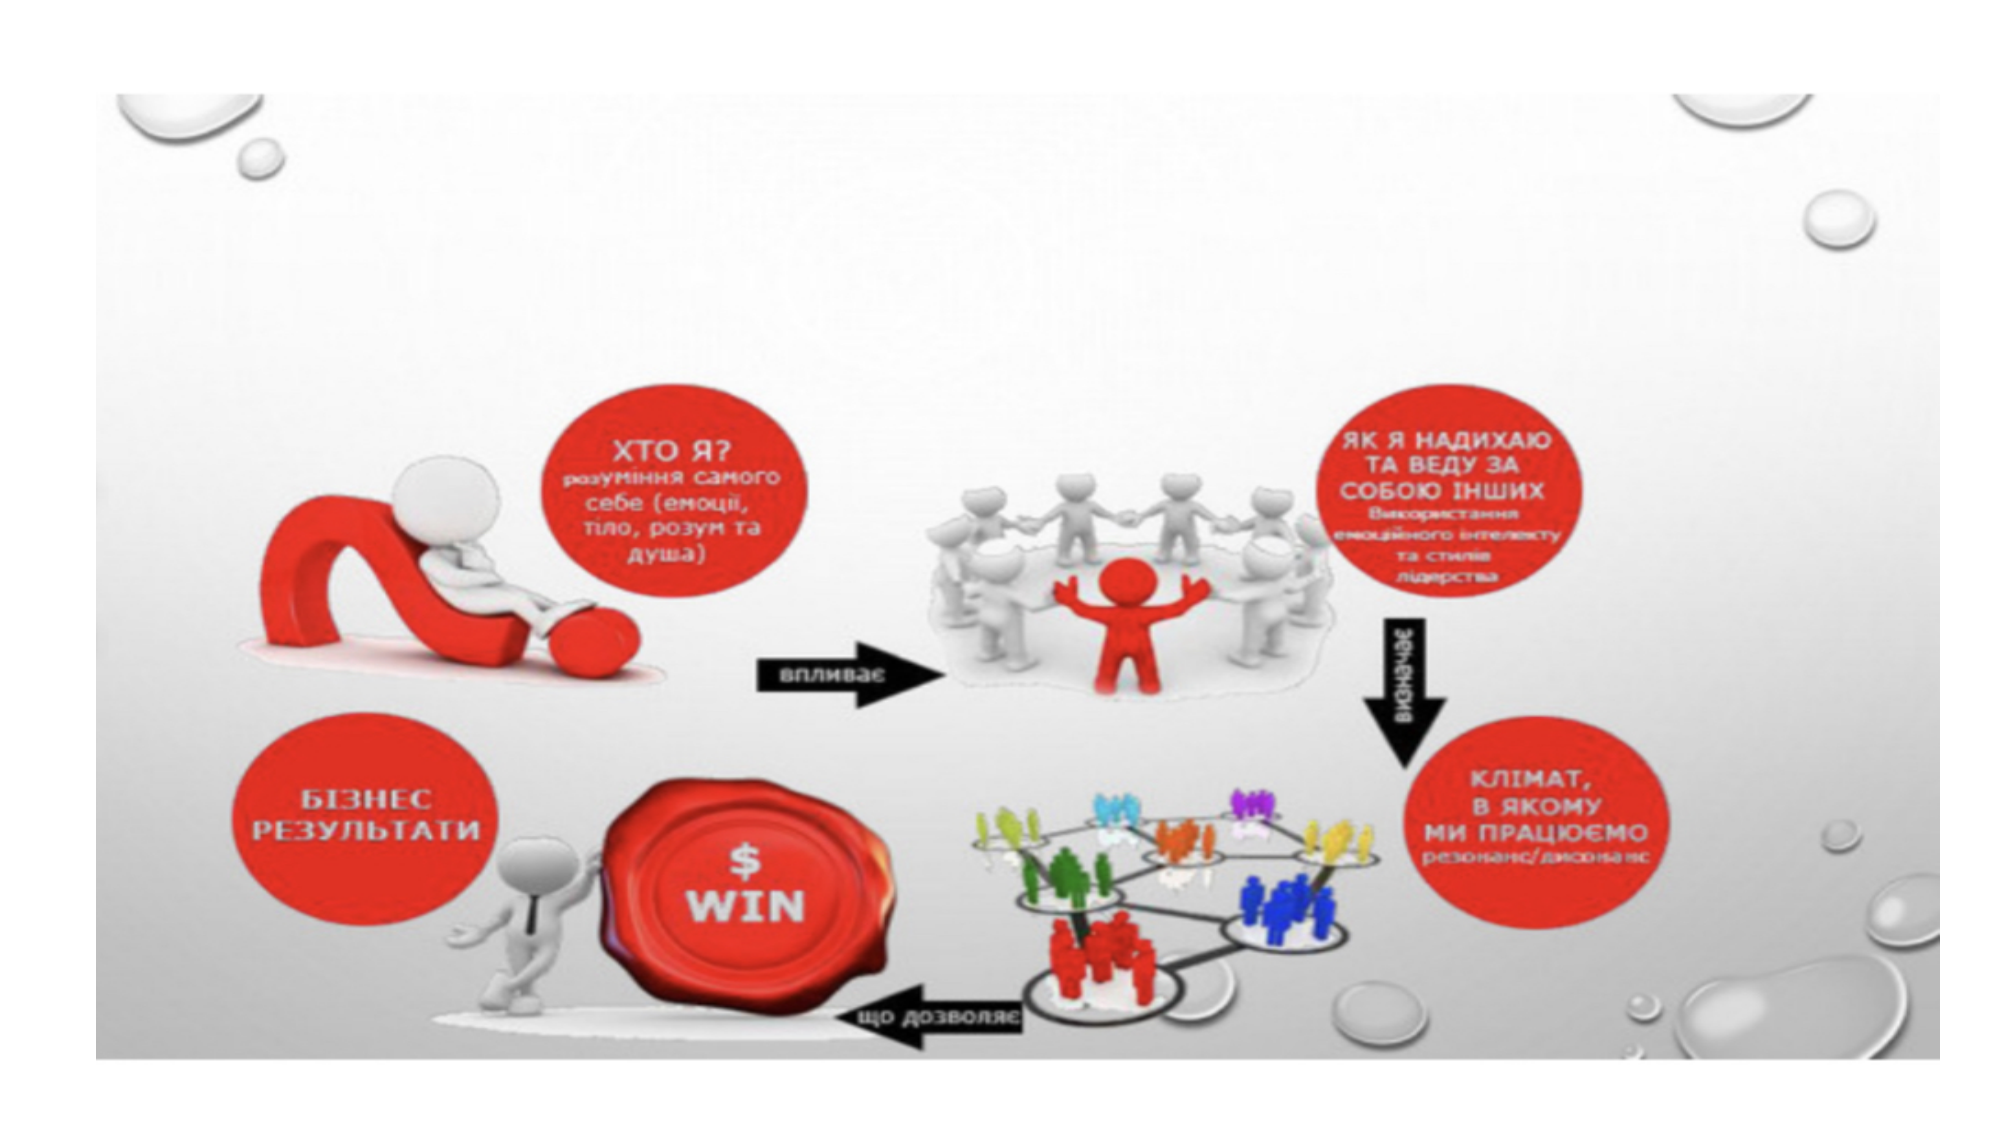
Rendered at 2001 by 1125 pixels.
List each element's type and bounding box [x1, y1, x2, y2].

list [95, 80, 1940, 1065]
